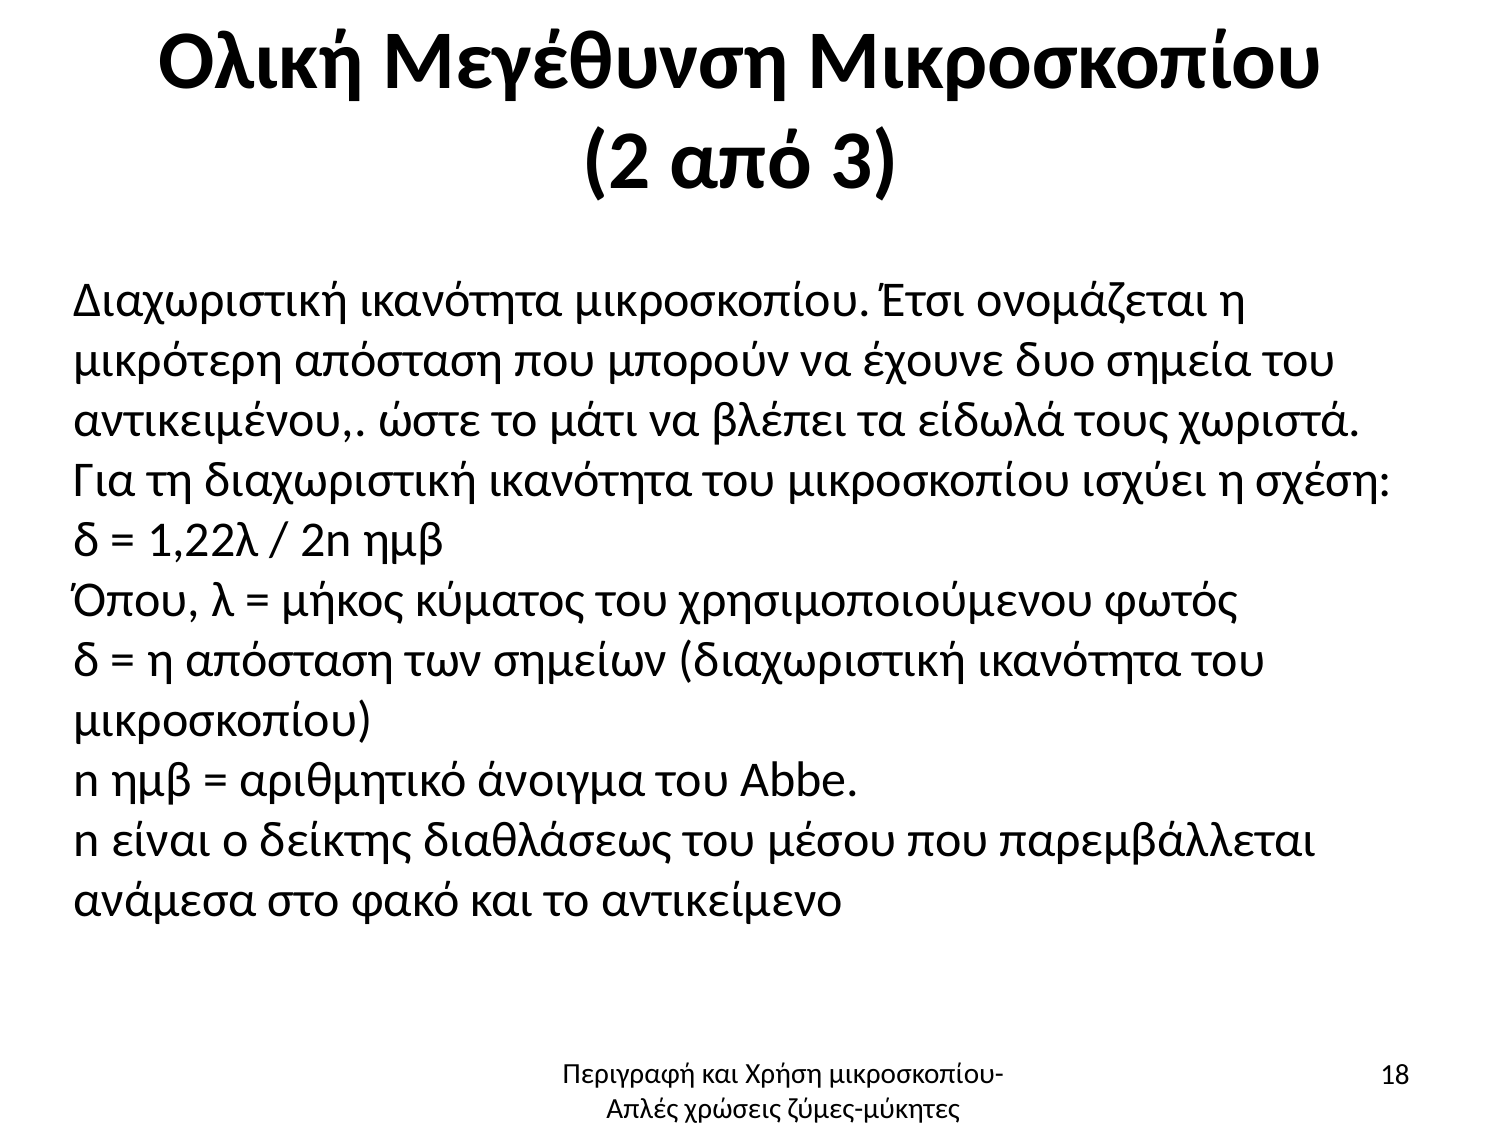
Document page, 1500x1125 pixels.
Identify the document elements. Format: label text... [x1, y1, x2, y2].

title Ολική Μεγέθυνση Μικροσκοπίου (2 από 3) [58, 1, 1424, 209]
text_box Διαχωριστική ικανότητα μικροσκοπίου. Έτσι ονομάζεται η μικρότερη απόσταση που μπορούν να έχουνε δυο σημεία του αντικειμένου,. ώστε το μάτι να βλέπει τα είδωλά τους χωριστά. Για τη διαχωριστική ικανότητα του μικροσκοπίου ισχύει η σχέση: δ = 1,22λ / 2n ημβ Όπου, λ = μήκος κύματος του χρησιμοποιούμενου φωτός δ = η απόσταση των σημείων (διαχωριστική ικανότητα του μικροσκοπίου) n ημβ = αριθμητικό άνοιγμα του Abbe. n είναι ο δείκτης διαθλάσεως του μέσου που παρεμβάλλεται ανάμεσα στο φακό και το αντικείμενο [58, 258, 1424, 934]
text_box Περιγραφή και Χρήση μικροσκοπίου-Απλές χρώσεις ζύμες-μύκητες [521, 1046, 1046, 1125]
slide_number 18 [1074, 1042, 1425, 1103]
